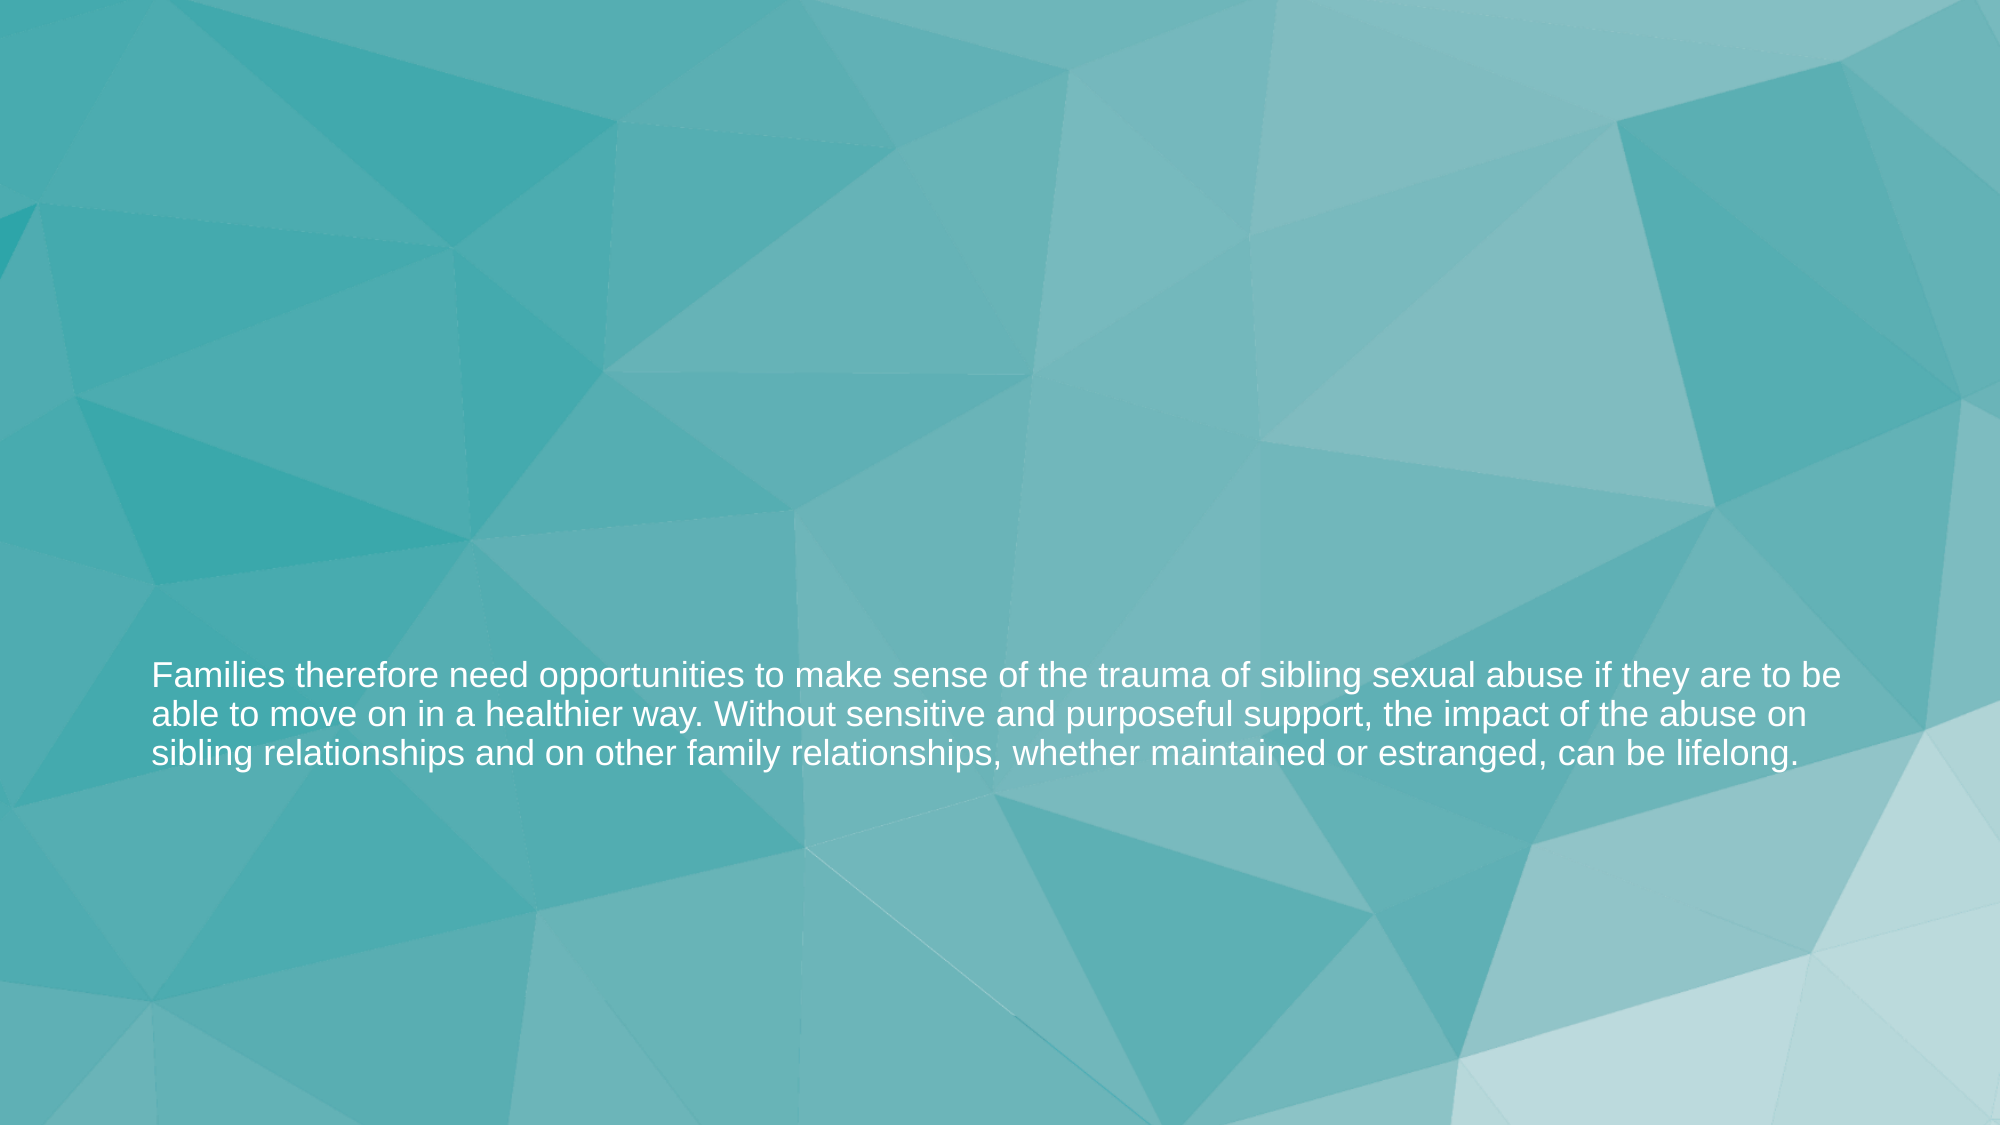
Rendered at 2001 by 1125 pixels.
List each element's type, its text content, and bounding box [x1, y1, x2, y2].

picture [0, 0, 2001, 1125]
title Families therefore need opportunities to make sense of the trauma of sibling sexual abuse if they are to be able to move on in a healthier way. Without sensitive and purposeful support, the impact of the abuse on sibling relationships and on other family relationships, whether maintained or estranged, can be lifelong. [136, 559, 1862, 824]
